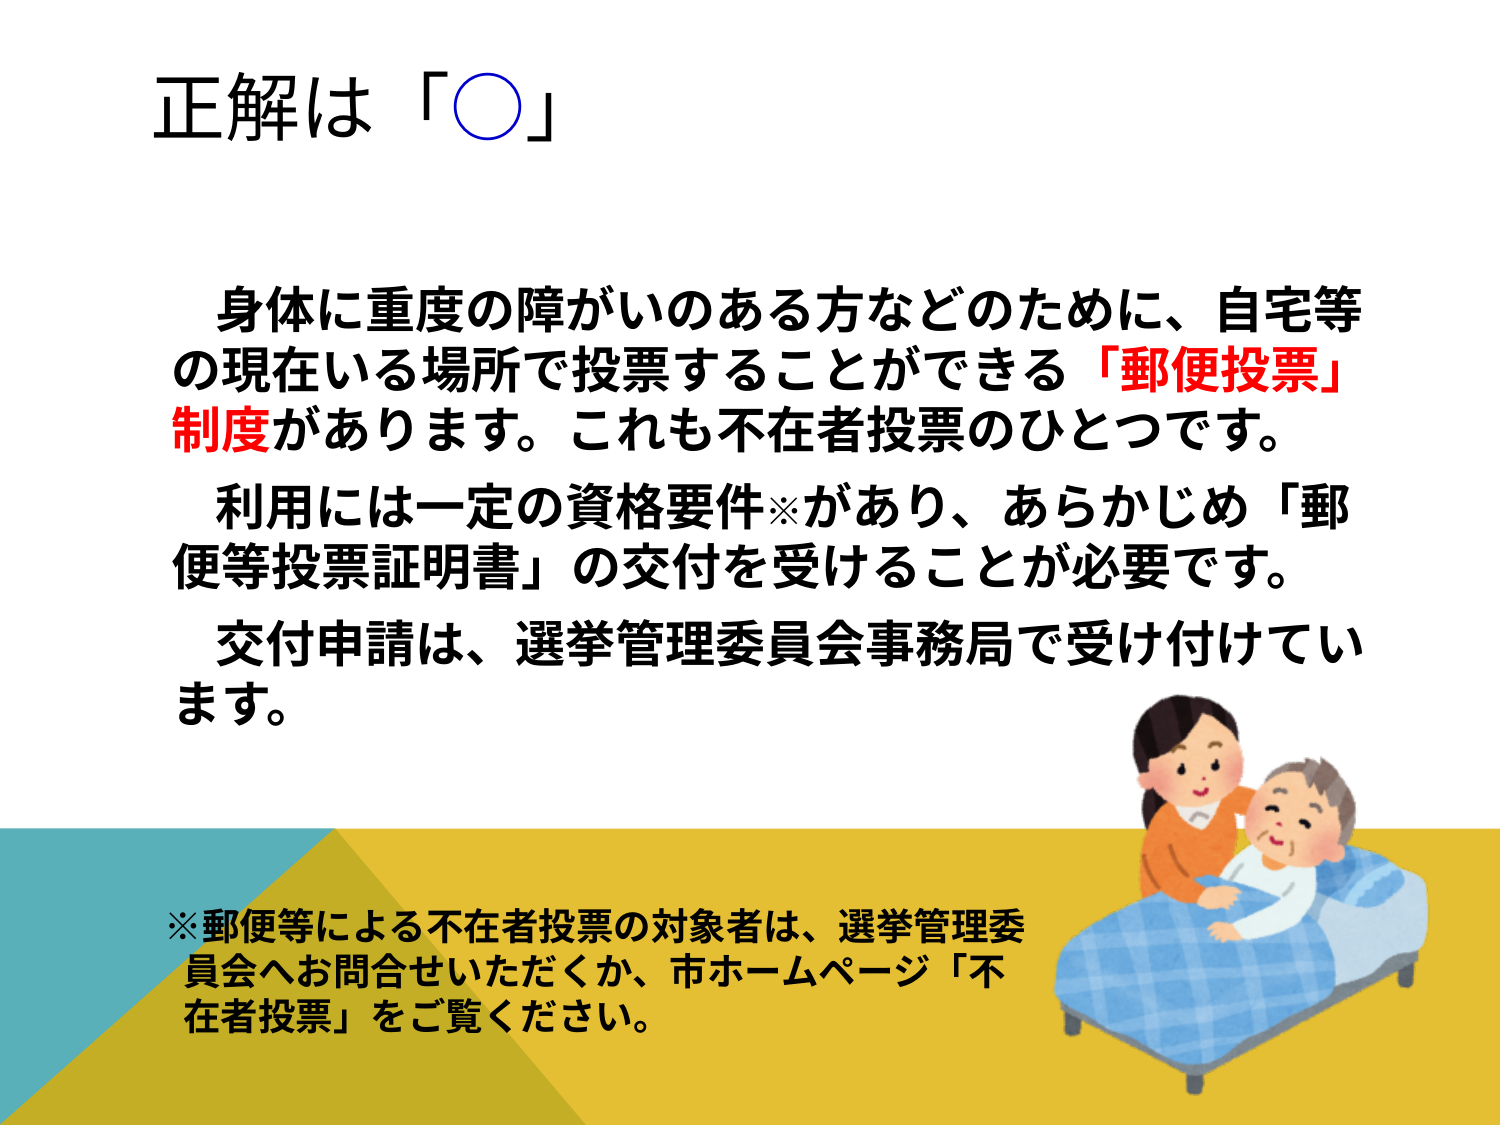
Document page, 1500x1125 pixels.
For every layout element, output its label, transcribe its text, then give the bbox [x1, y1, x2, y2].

picture [1044, 680, 1443, 1111]
title 正解は「○」 [135, 60, 1369, 150]
text_box ※郵便等による不在者投票の対象者は、選挙管理委員会へお問合せいただくか、市ホームページ「不在者投票」をご覧ください。 [112, 895, 1039, 1073]
list 身体に重度の障がいのある方などのために、自宅等の現在いる場所で投票することができる「郵便投票」制度があります。これも不在者投票のひとつです。 利用には一定の資格要件※があり、あらかじめ「郵便等投票証明書」の交付を受けることが必要です。 交付申請は、選挙管理委員会事務局で受け付けています。 [100, 180, 1400, 831]
